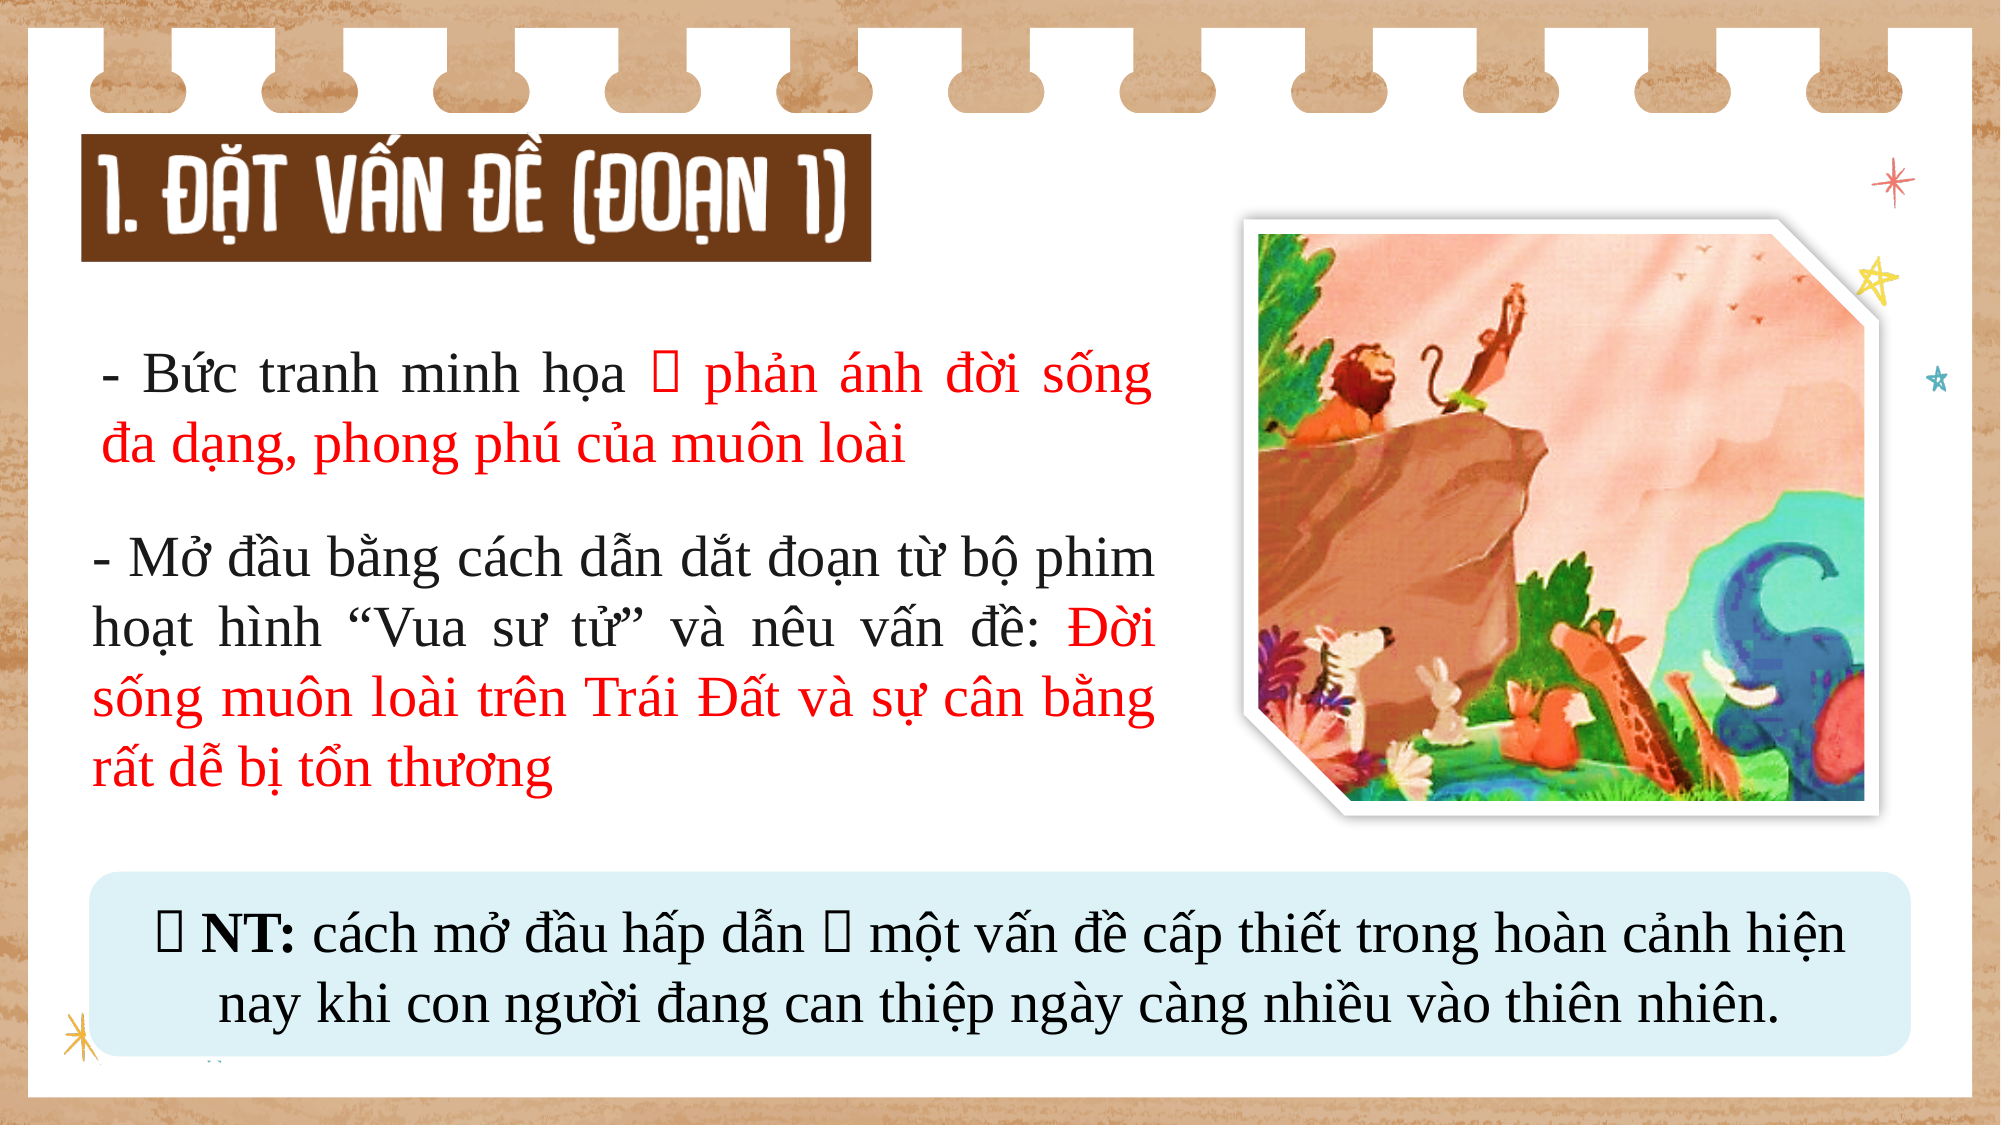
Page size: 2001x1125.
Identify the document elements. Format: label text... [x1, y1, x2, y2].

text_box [86, 869, 1914, 1059]
text_box - Bức tranh minh họa  phản ánh đời sống đa dạng, phong phú của muôn loài [86, 327, 1168, 482]
picture [0, 0, 2001, 1125]
text_box - Mở đầu bằng cách dẫn dắt đoạn từ bộ phim hoạt hình “Vua sư tử” và nêu vấn đề: Đời sống muôn loài trên Trái Đất và sự cân bằng rất dễ bị tổn thương [78, 510, 1172, 806]
